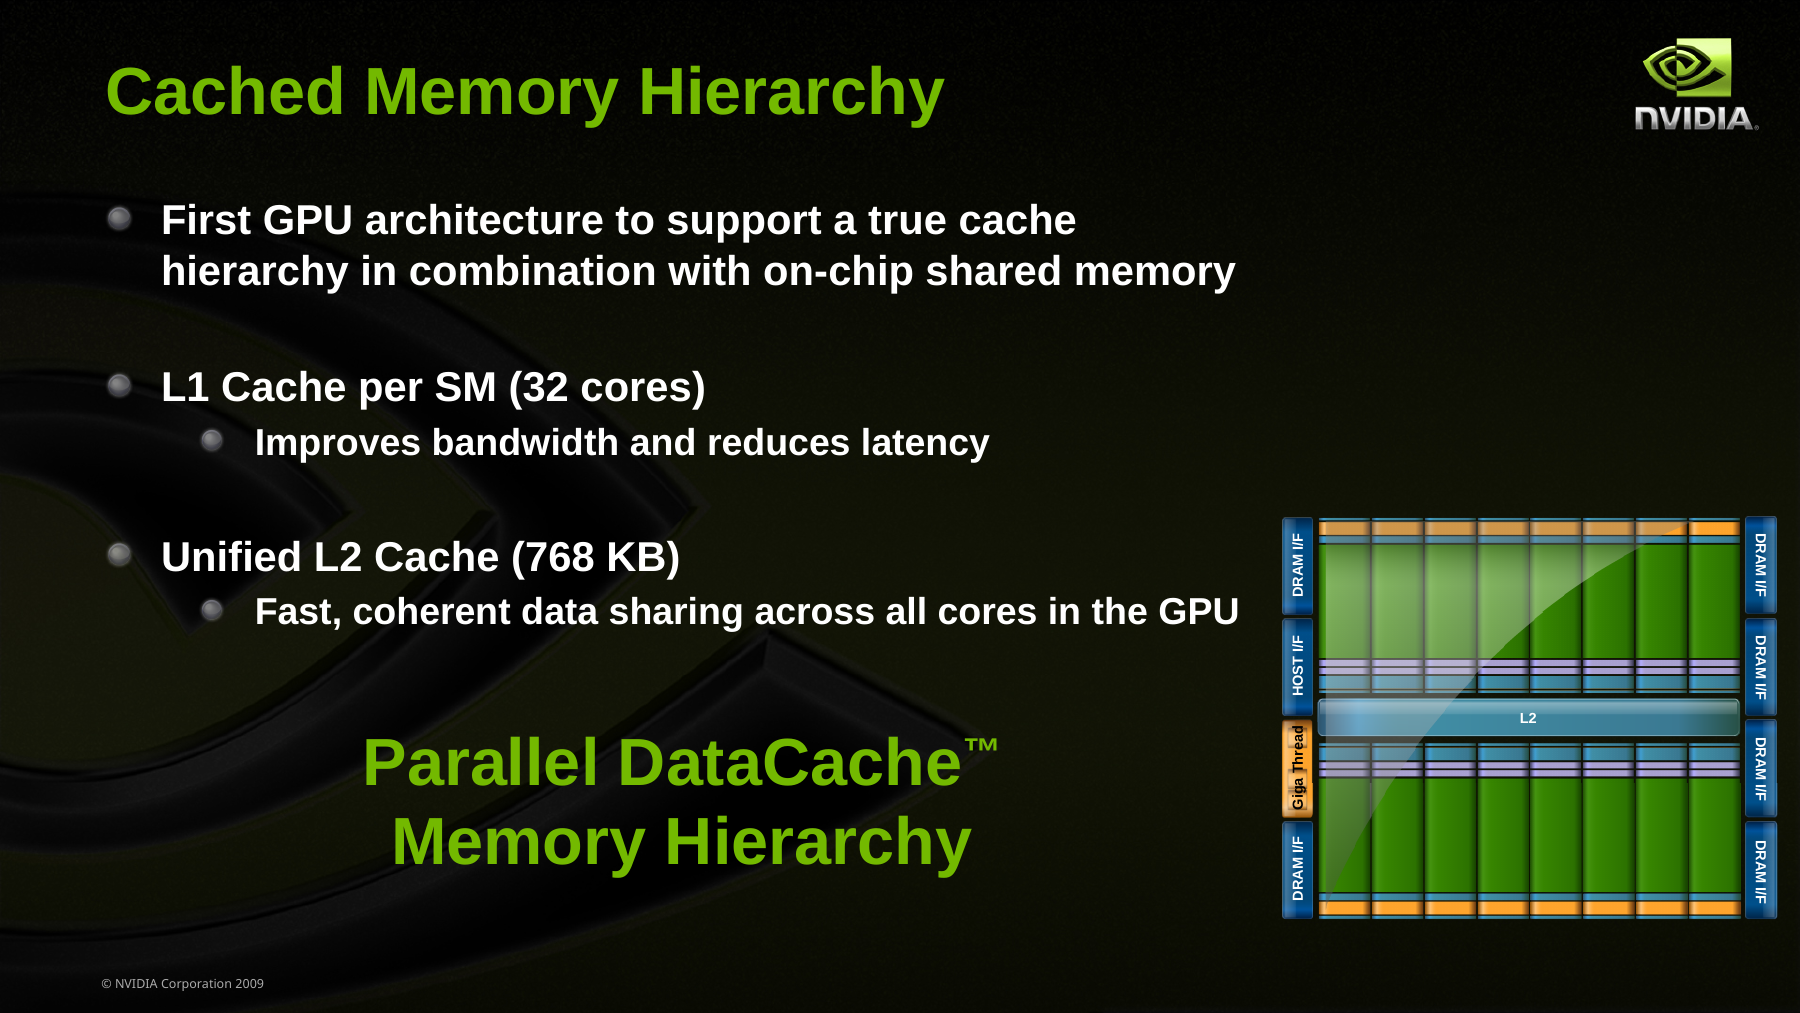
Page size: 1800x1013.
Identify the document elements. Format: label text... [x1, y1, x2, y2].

picture [0, 0, 1800, 1013]
title Cached Memory Hierarchy [89, 40, 1601, 136]
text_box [1280, 512, 1778, 926]
text_box Parallel DataCache™ Memory Hierarchy [256, 710, 1108, 886]
text_box First GPU architecture to support a true cache hierarchy in combination with on-chip shared memory L1 Cache per SM (32 cores) Improves bandwidth and reduces latency Unified L2 Cache (768 KB) Fast, coherent data sharing across all cores in the GPU [90, 185, 1275, 884]
